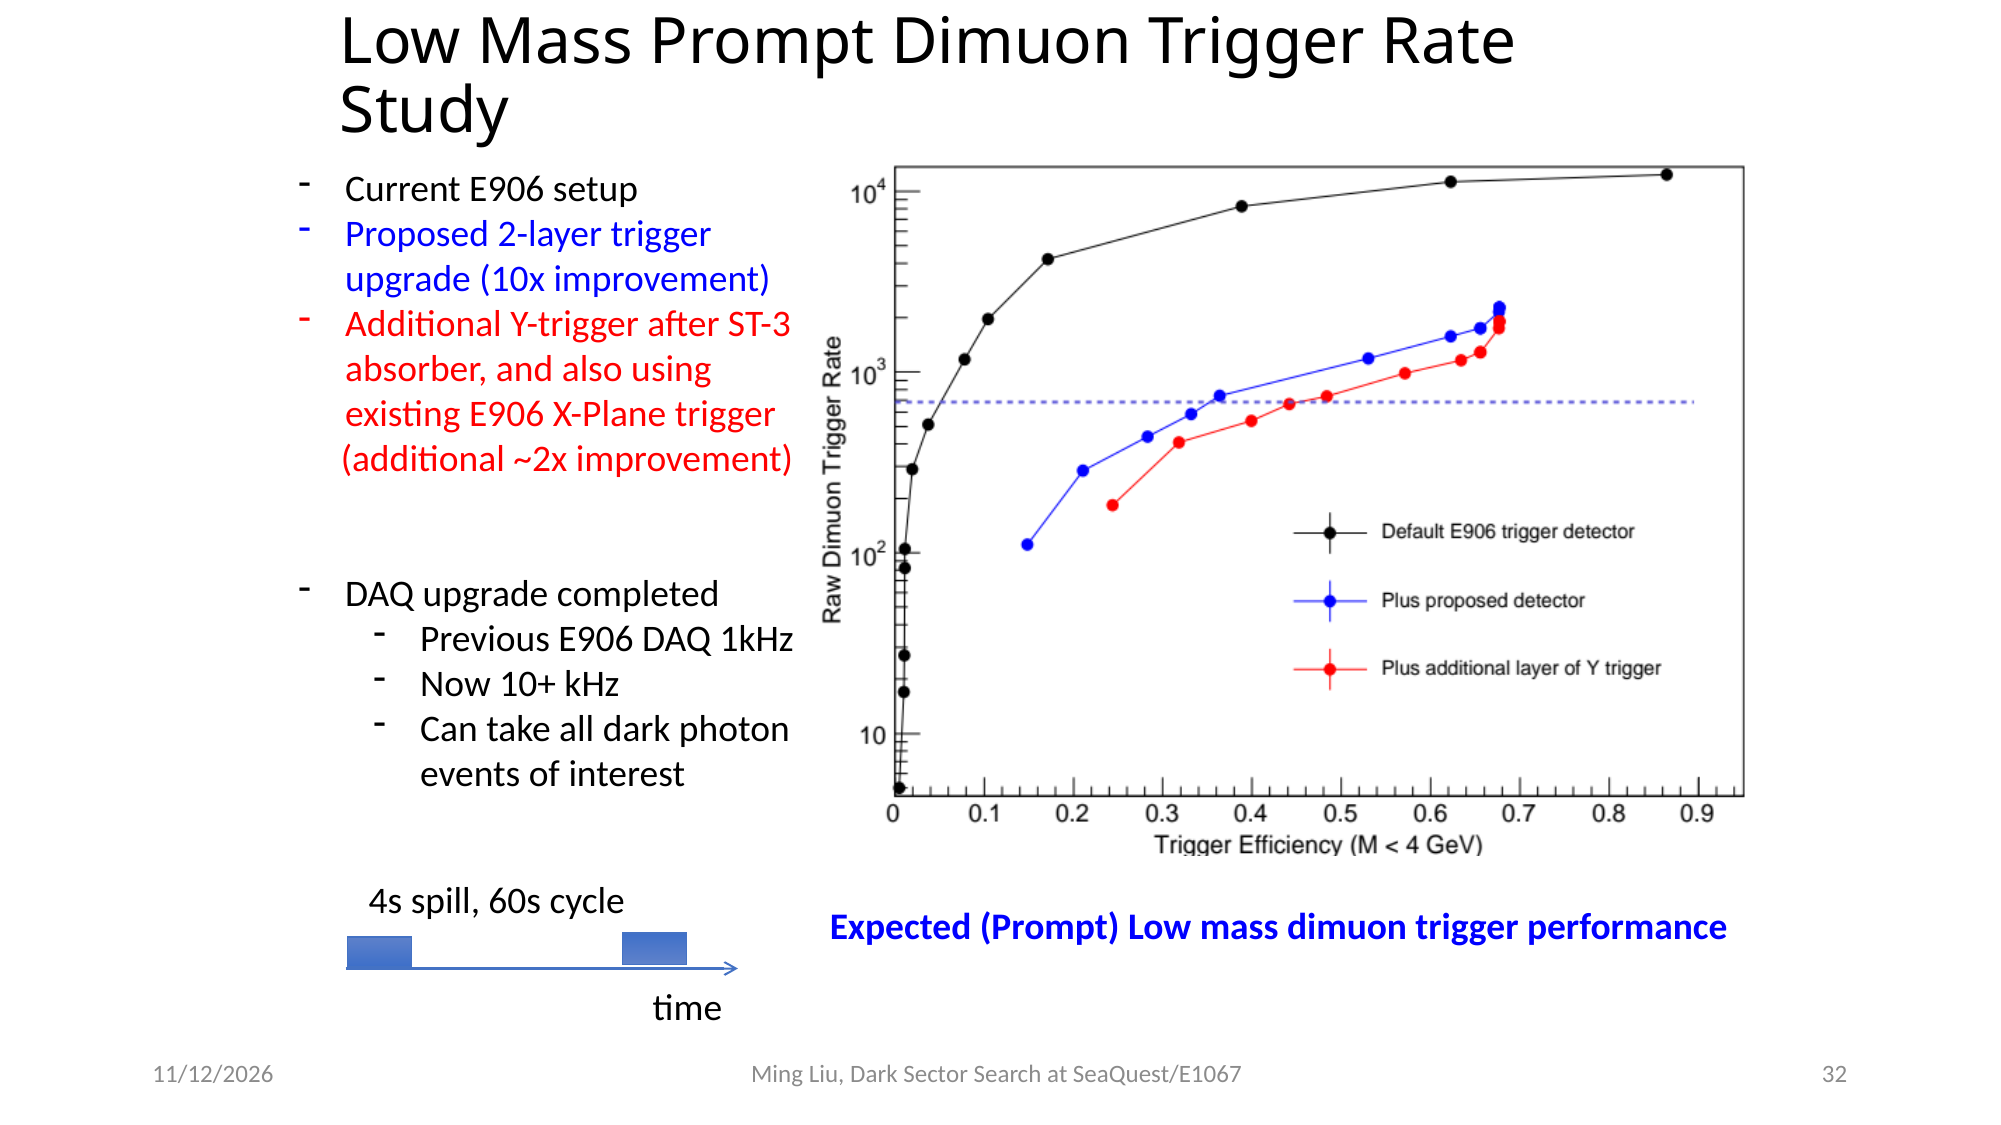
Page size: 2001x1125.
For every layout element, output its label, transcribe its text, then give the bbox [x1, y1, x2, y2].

title Low Mass Prompt Dimuon Trigger Rate Study [324, 0, 1675, 154]
picture [820, 153, 1750, 856]
text_box Expected (Prompt) Low mass dimuon trigger performance [815, 894, 1744, 955]
text_box time [637, 975, 738, 1036]
slide_number 32 [1412, 1042, 1863, 1103]
text_box [622, 932, 687, 965]
text_box 4s spill, 60s cycle [353, 868, 640, 929]
footer Ming Liu, Dark Sector Search at SeaQuest/E1067 [662, 1042, 1338, 1103]
text_box [347, 936, 412, 967]
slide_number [137, 1042, 588, 1103]
text_box Current E906 setup Proposed 2-layer trigger upgrade (10x improvement) Additional Y-trigger after ST-3 absorber, and also using existing E906 X-Plane trigger (additional ~2x improvement) DAQ upgrade completed Previous E906 DAQ 1kHz Now 10+ kHz Can take all dark photon events of interest [283, 157, 821, 892]
